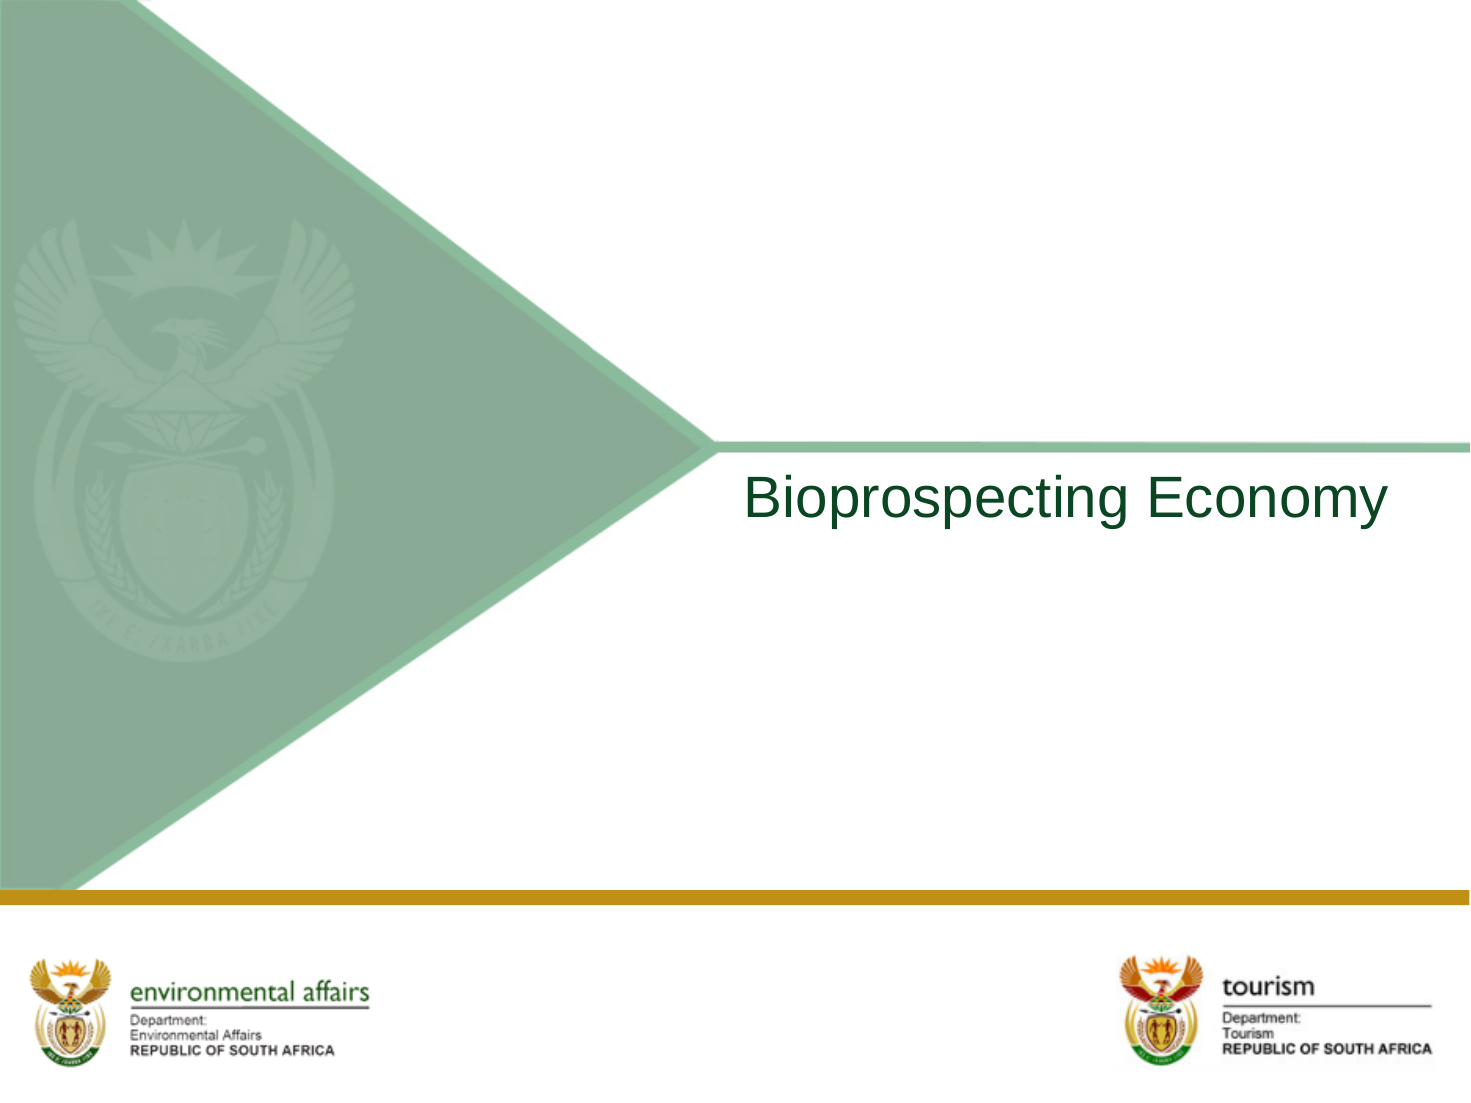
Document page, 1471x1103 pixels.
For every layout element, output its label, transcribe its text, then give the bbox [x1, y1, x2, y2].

picture [0, 0, 1471, 891]
picture [1109, 952, 1436, 1072]
title Bioprospecting Economy [743, 459, 1436, 530]
picture [24, 948, 375, 1077]
